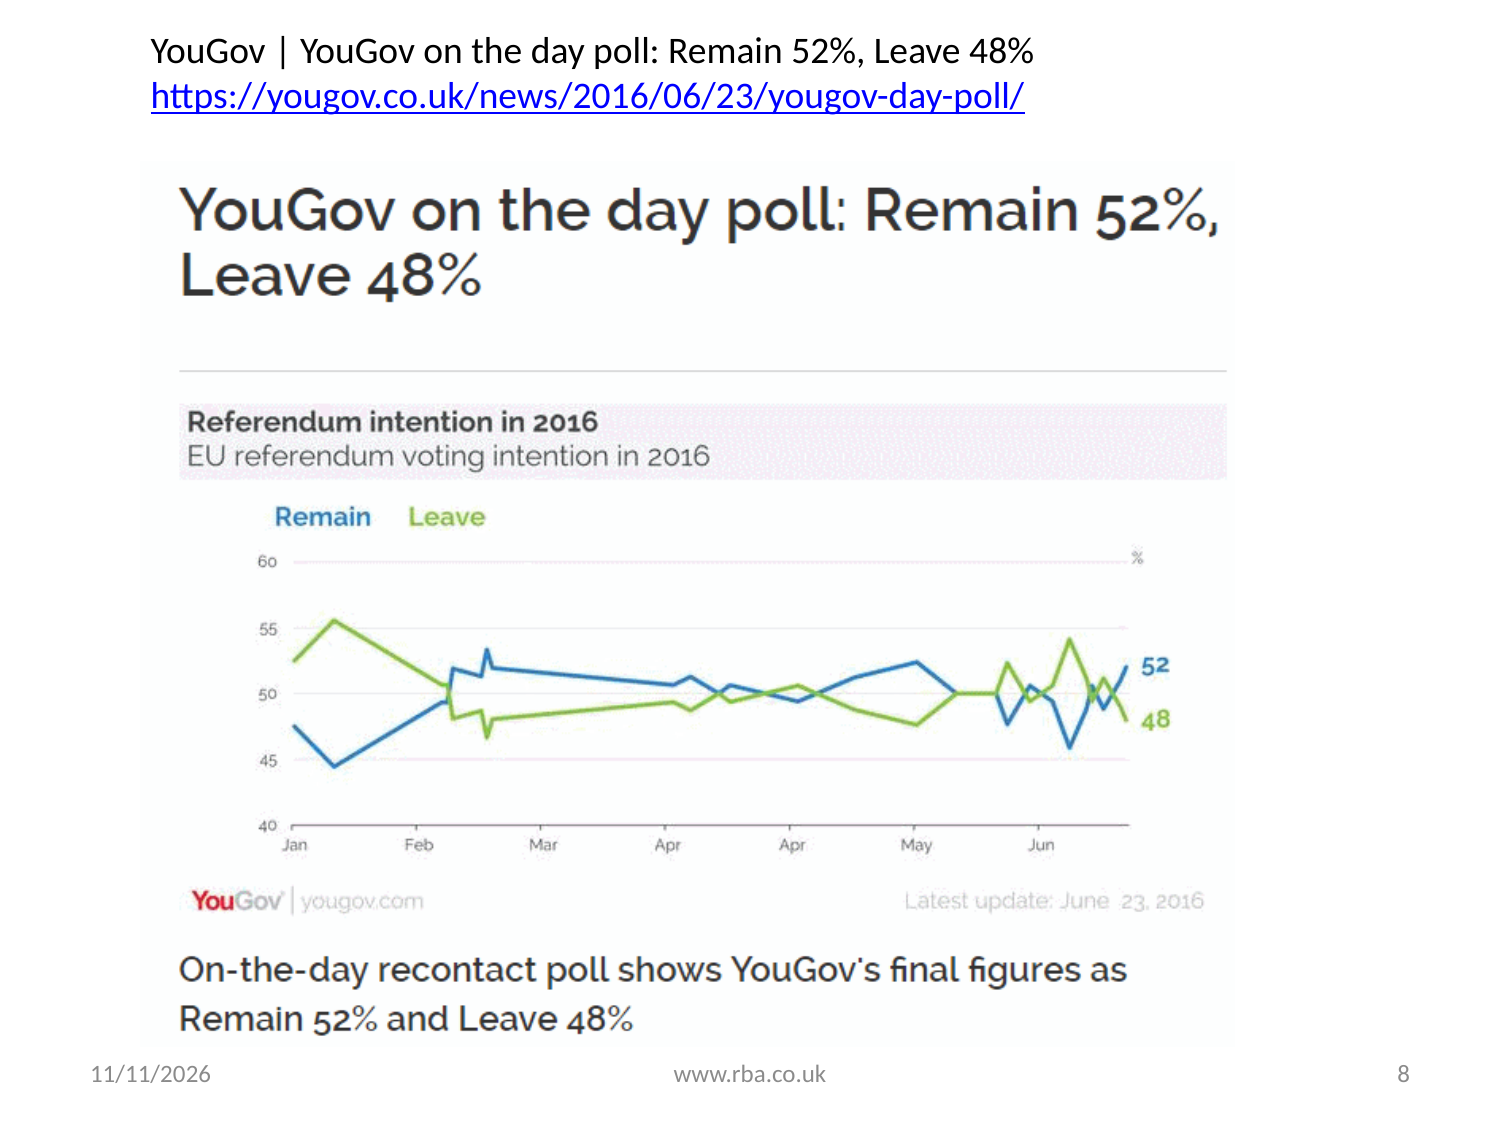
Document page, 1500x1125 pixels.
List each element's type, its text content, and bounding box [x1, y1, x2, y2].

text_box YouGov | YouGov on the day poll: Remain 52%, Leave 48% https://yougov.co.uk/news/2016/06/23/yougov-day-poll/ [135, 19, 1066, 124]
picture [139, 161, 1235, 1048]
footer www.rba.co.uk [512, 1055, 988, 1103]
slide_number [75, 1042, 425, 1103]
slide_number 8 [1074, 1042, 1425, 1103]
